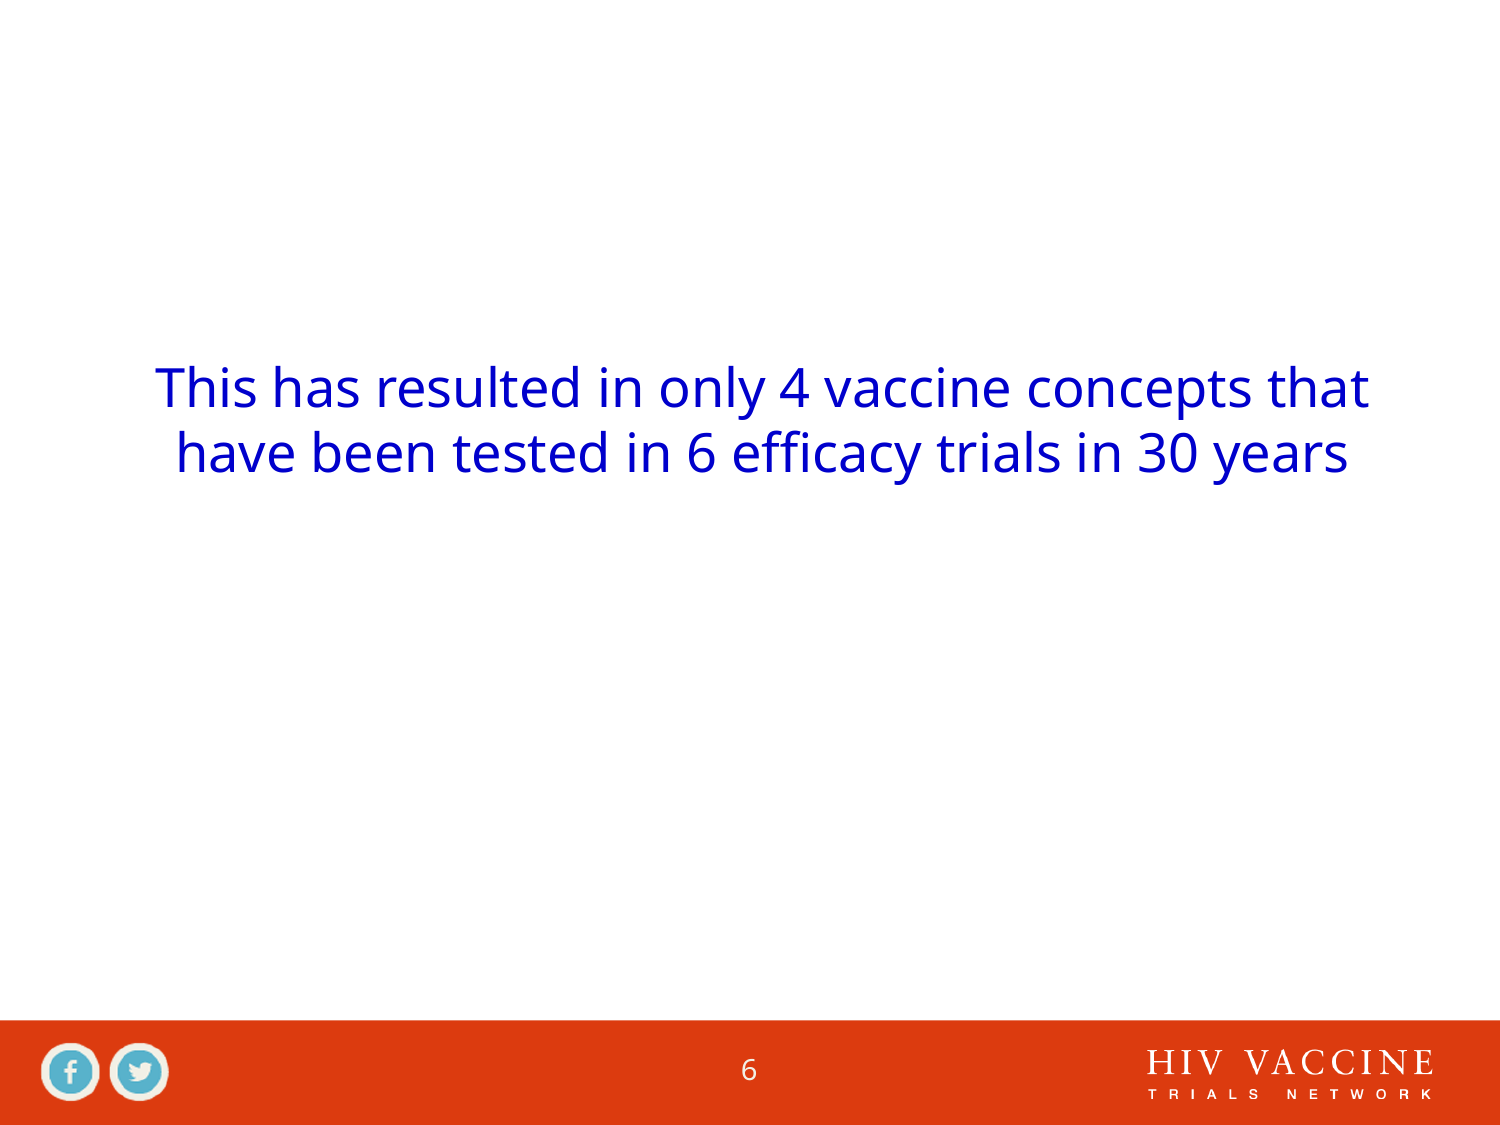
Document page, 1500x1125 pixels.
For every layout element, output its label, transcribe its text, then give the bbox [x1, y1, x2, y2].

picture [23, 1018, 175, 1125]
picture [1147, 1031, 1433, 1099]
title This has resulted in only 4 vaccine concepts that have been tested in 6 efficacy trials in 30 years [87, 324, 1438, 513]
slide_number 6 [683, 1044, 816, 1105]
